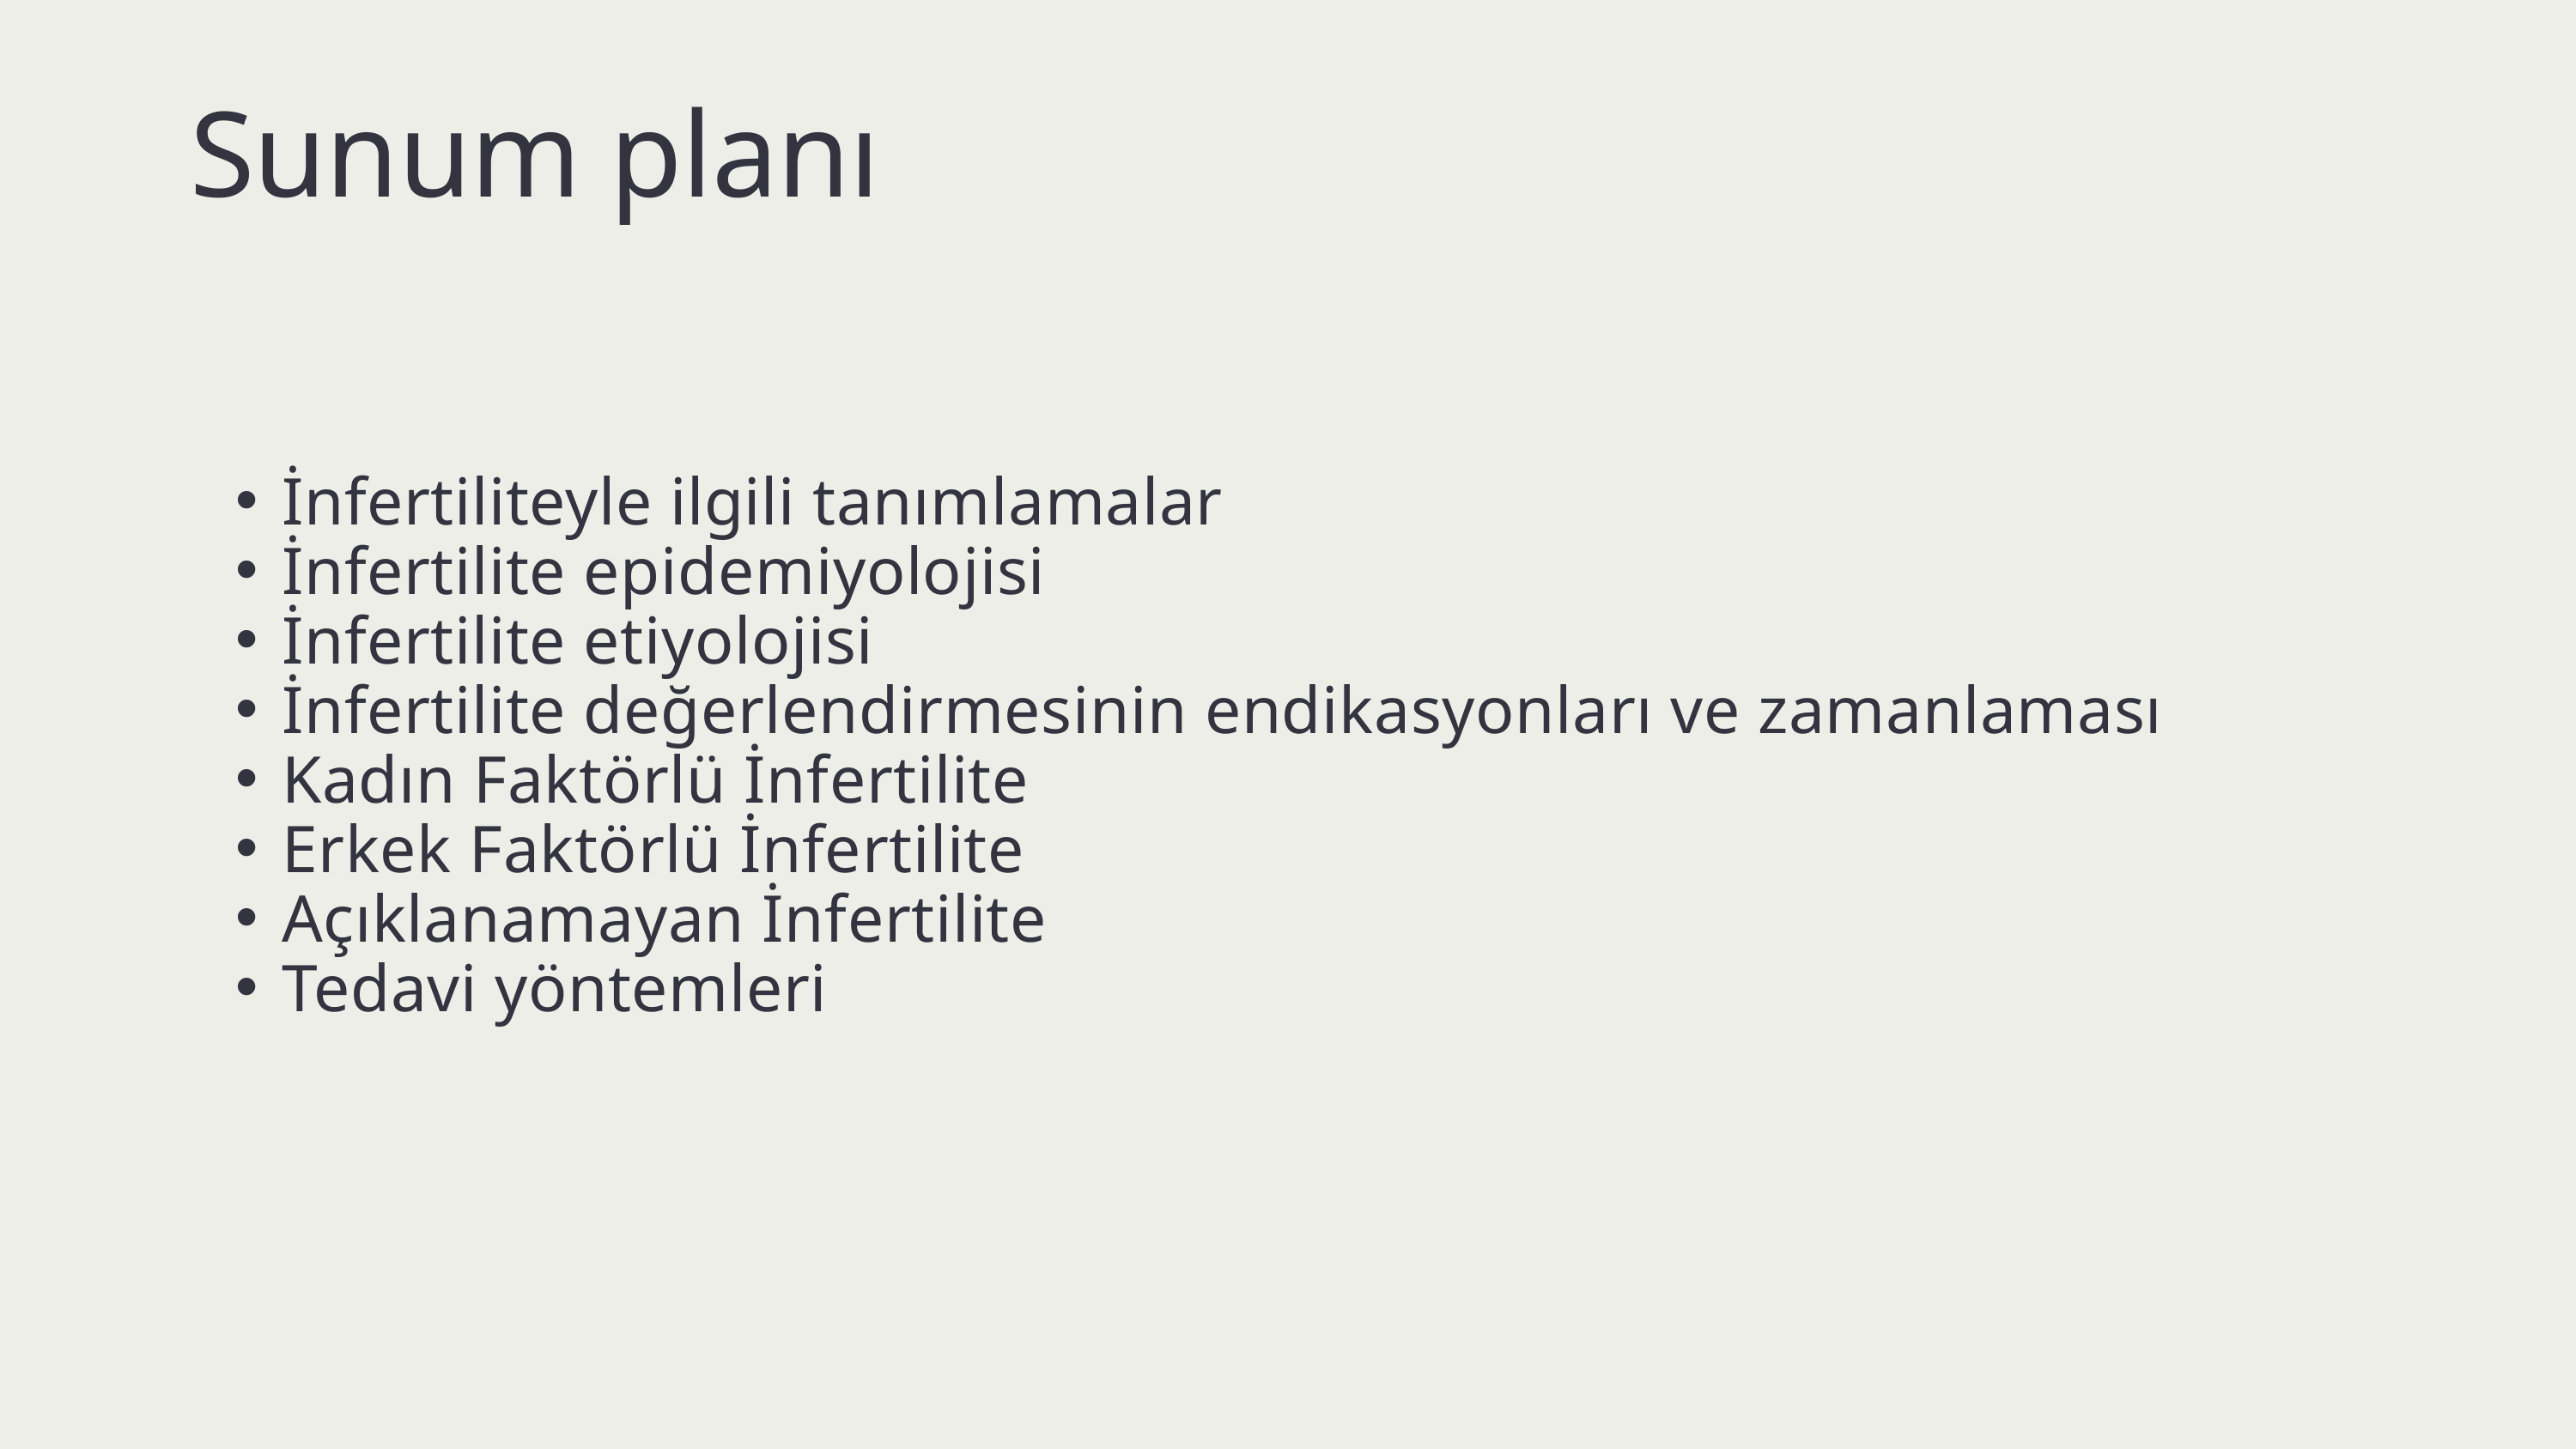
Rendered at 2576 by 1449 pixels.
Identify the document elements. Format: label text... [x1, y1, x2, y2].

text_box İnfertiliteyle ilgili tanımlamalar İnfertilite epidemiyolojisi İnfertilite etiyolojisi İnfertilite değerlendirmesinin endikasyonları ve zamanlaması Kadın Faktörlü İnfertilite Erkek Faktörlü İnfertilite Açıklanamayan İnfertilite Tedavi yöntemleri [190, 398, 2386, 1025]
text_box Sunum planı [190, 93, 2386, 221]
